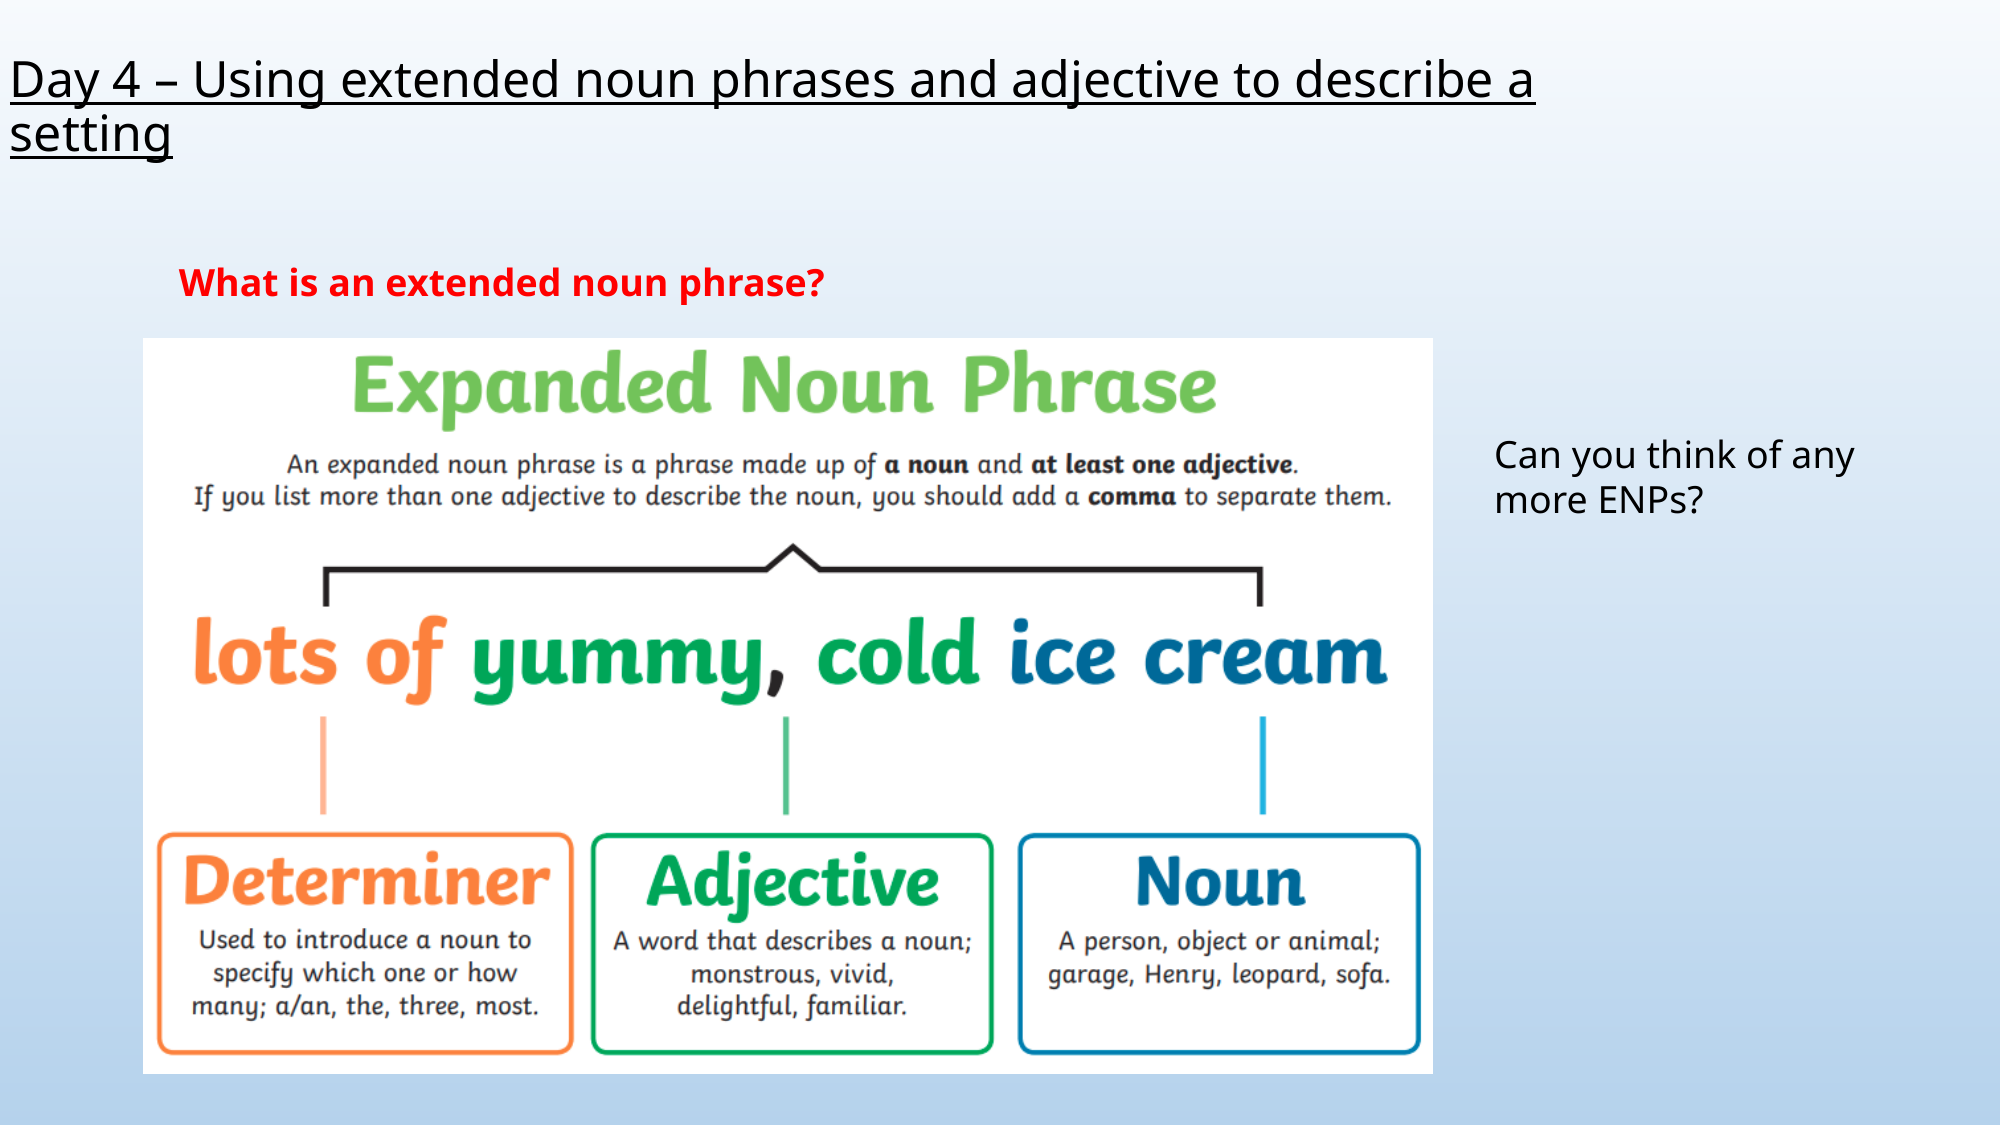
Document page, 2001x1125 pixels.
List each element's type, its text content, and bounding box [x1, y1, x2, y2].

title Day 4 – Using extended noun phrases and adjective to describe a setting [0, 0, 1721, 218]
picture [143, 338, 1433, 1074]
text_box Can you think of any more ENPs? [1479, 424, 1931, 529]
text_box What is an extended noun phrase? [163, 251, 1844, 356]
